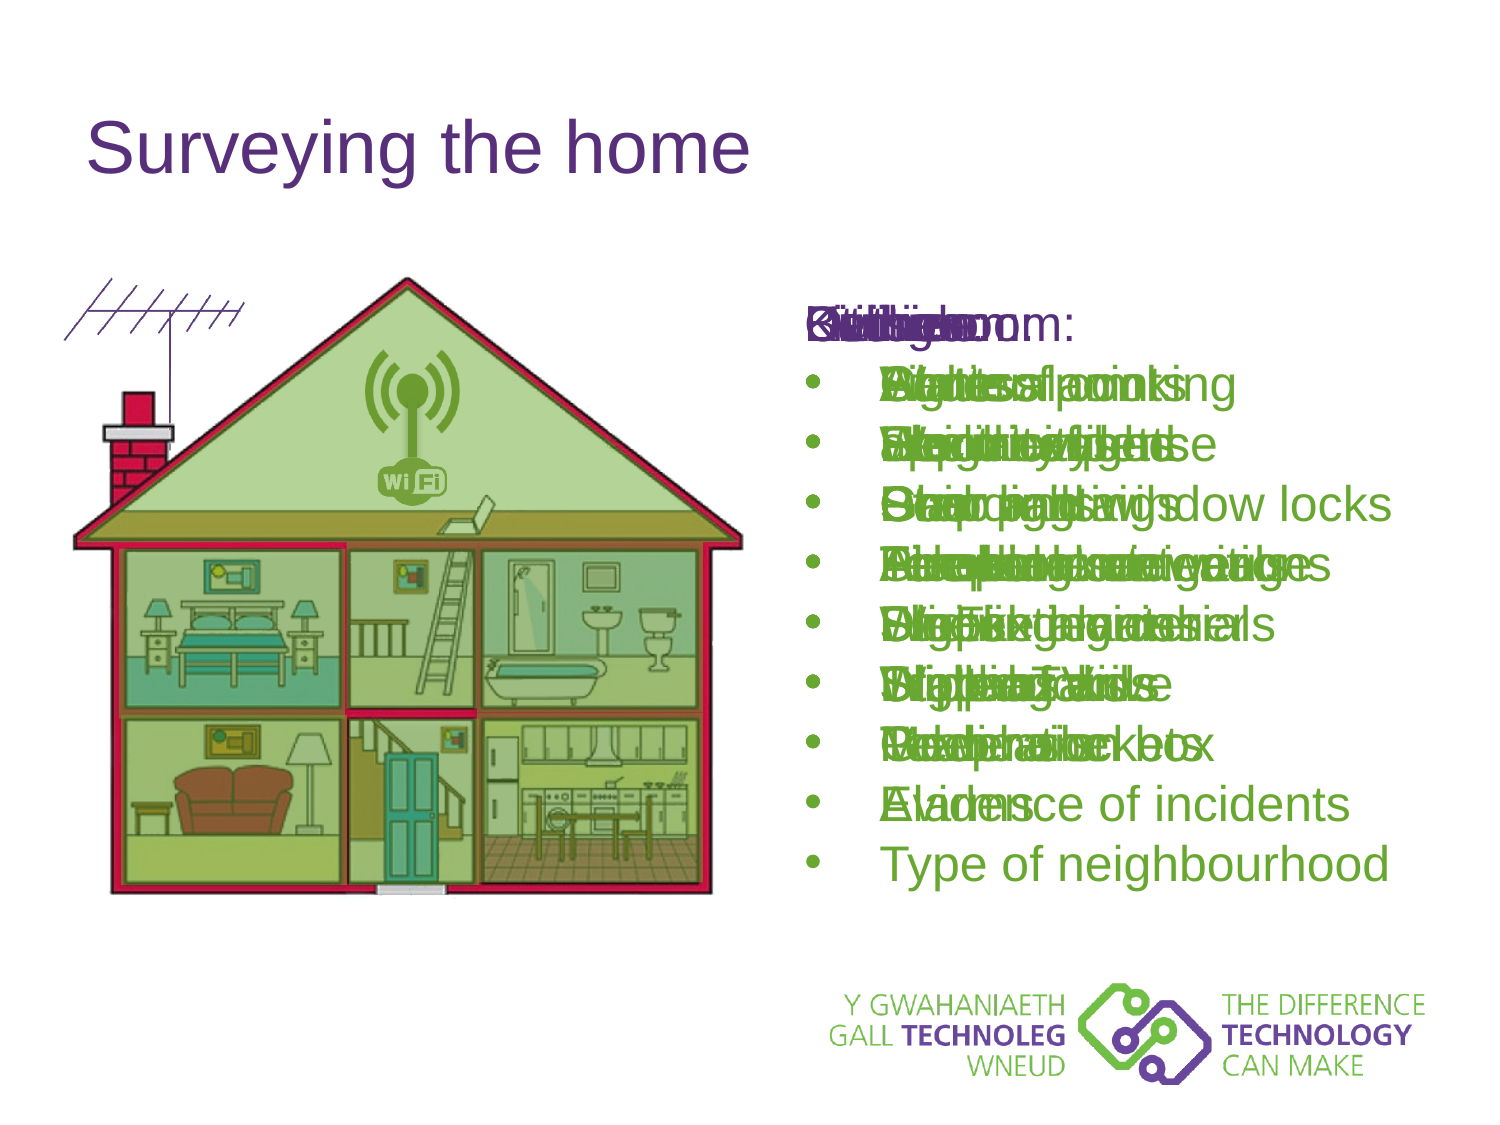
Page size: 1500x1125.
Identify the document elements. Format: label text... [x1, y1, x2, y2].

text_box [25, 0, 690, 205]
picture [374, 444, 449, 518]
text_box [62, 270, 748, 902]
title Surveying the home [70, 60, 1430, 226]
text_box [349, 320, 475, 462]
text_box Outside: Access points Security lights Door and window locks Peephole viewer Steps State of drive Grab rails Alarms Type of neighbourhood [789, 283, 1469, 899]
